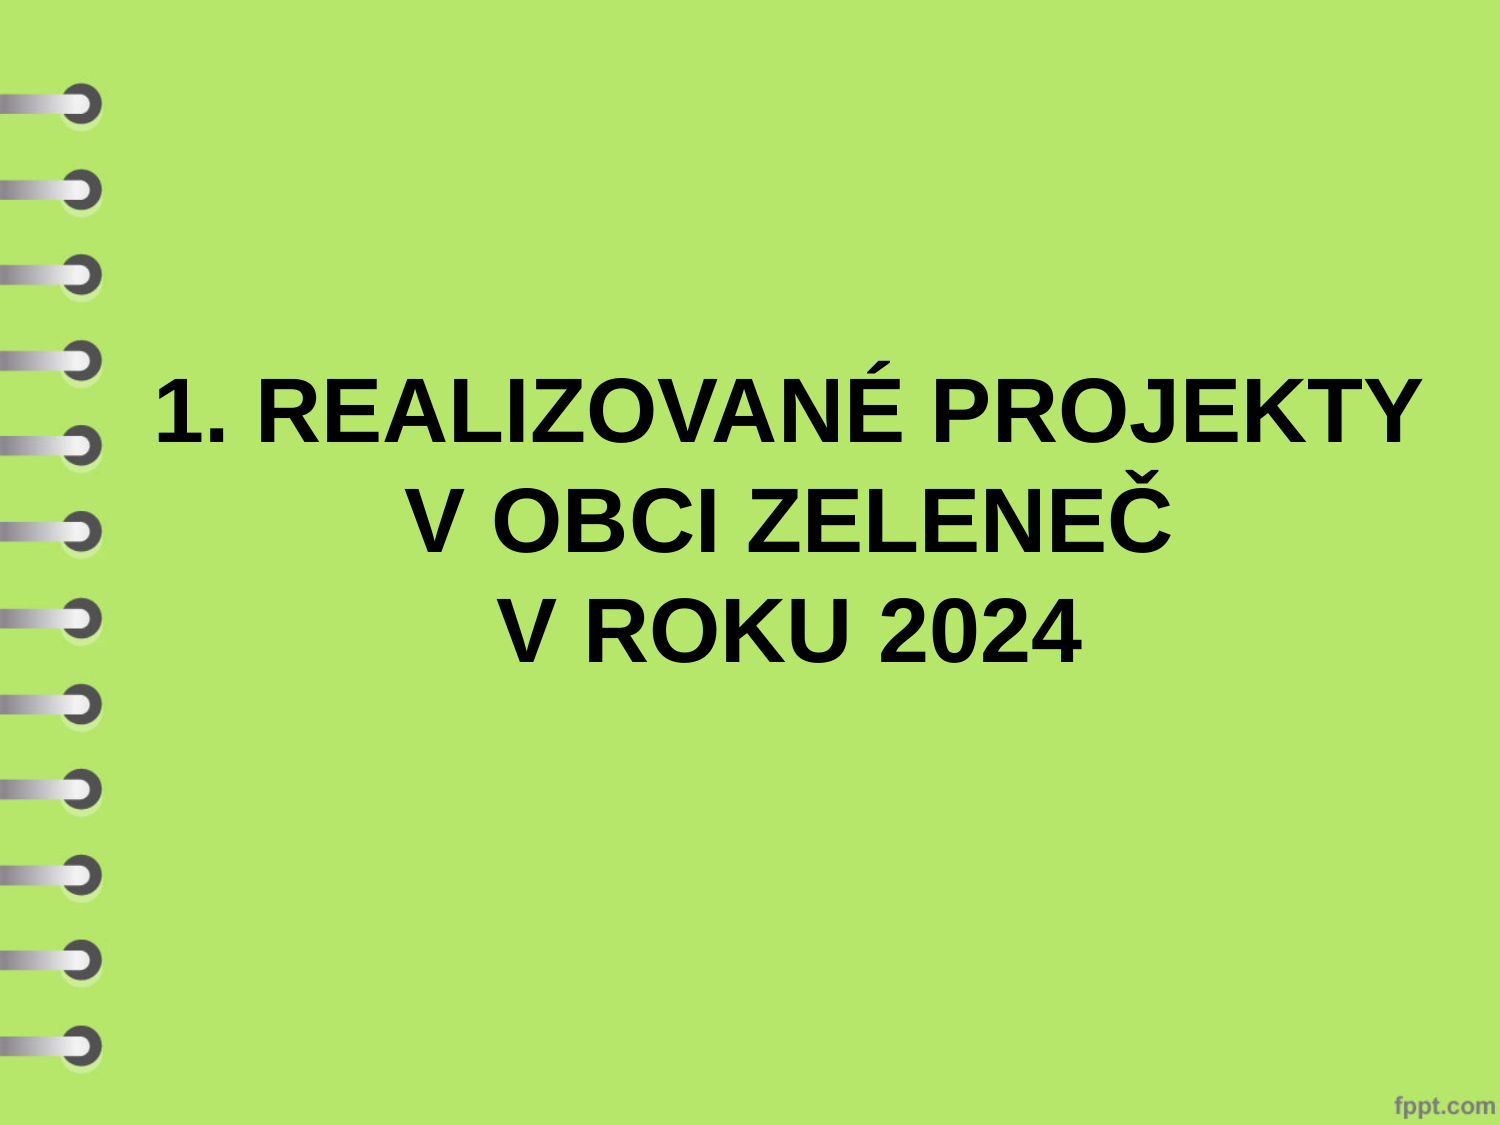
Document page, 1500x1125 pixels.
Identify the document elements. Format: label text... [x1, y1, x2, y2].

picture [0, 0, 1500, 1125]
title 1. REALIZOVANÉ PROJEKTY V OBCI ZELENEČ V ROKU 2024 [114, 421, 1466, 610]
